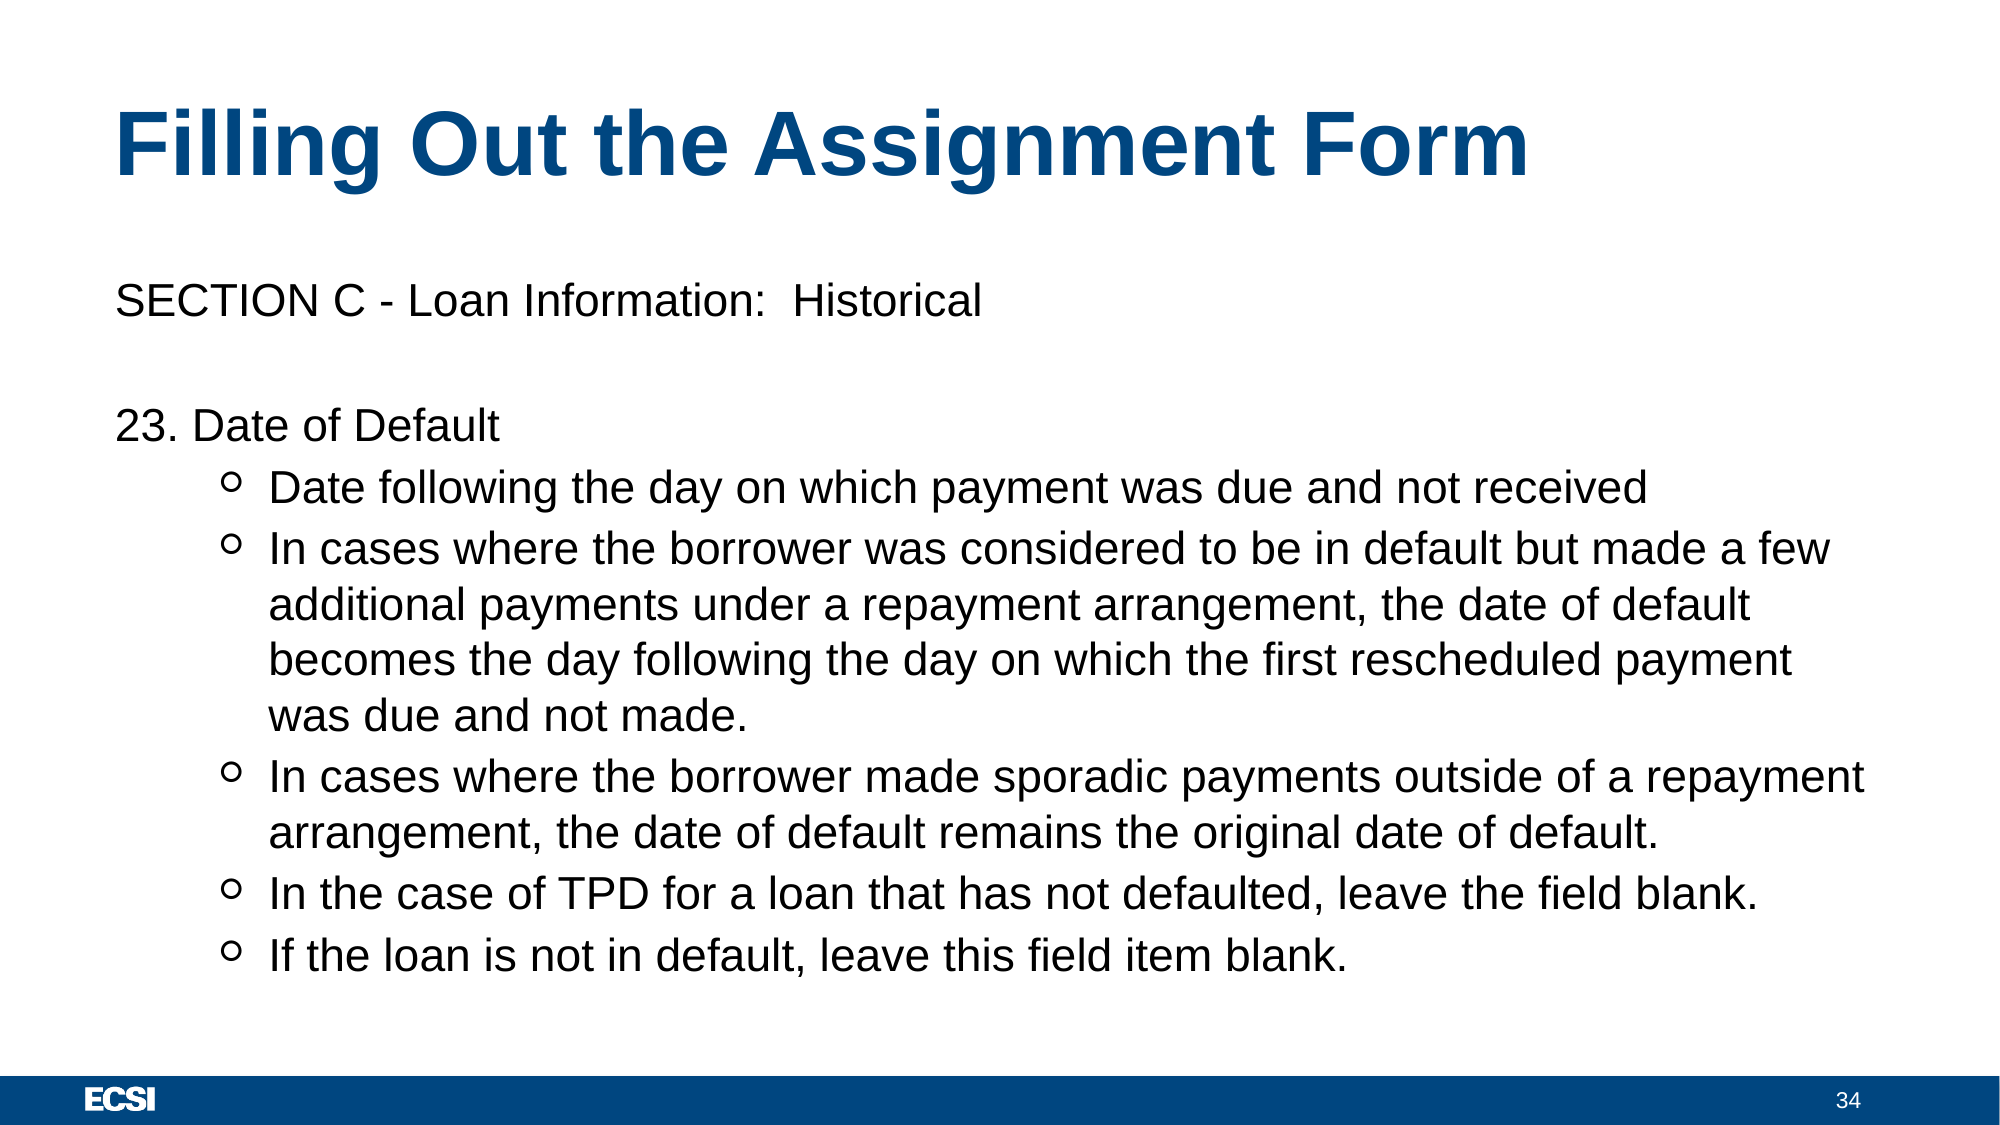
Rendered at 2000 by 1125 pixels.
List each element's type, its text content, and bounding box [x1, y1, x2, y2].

list SECTION C - Loan Information: Historical 23. Date of Default Date following the day on which payment was due and not received In cases where the borrower was considered to be in default but made a few additional payments under a repayment arrangement, the date of default becomes the day following the day on which the first rescheduled payment was due and not made. In cases where the borrower made sporadic payments outside of a repayment arrangement, the date of default remains the original date of default. In the case of TPD for a loan that has not defaulted, leave the field blank. If the loan is not in default, leave this field item blank. [99, 262, 1900, 1005]
picture [85, 1086, 155, 1111]
title Filling Out the Assignment Form [99, 45, 1900, 233]
